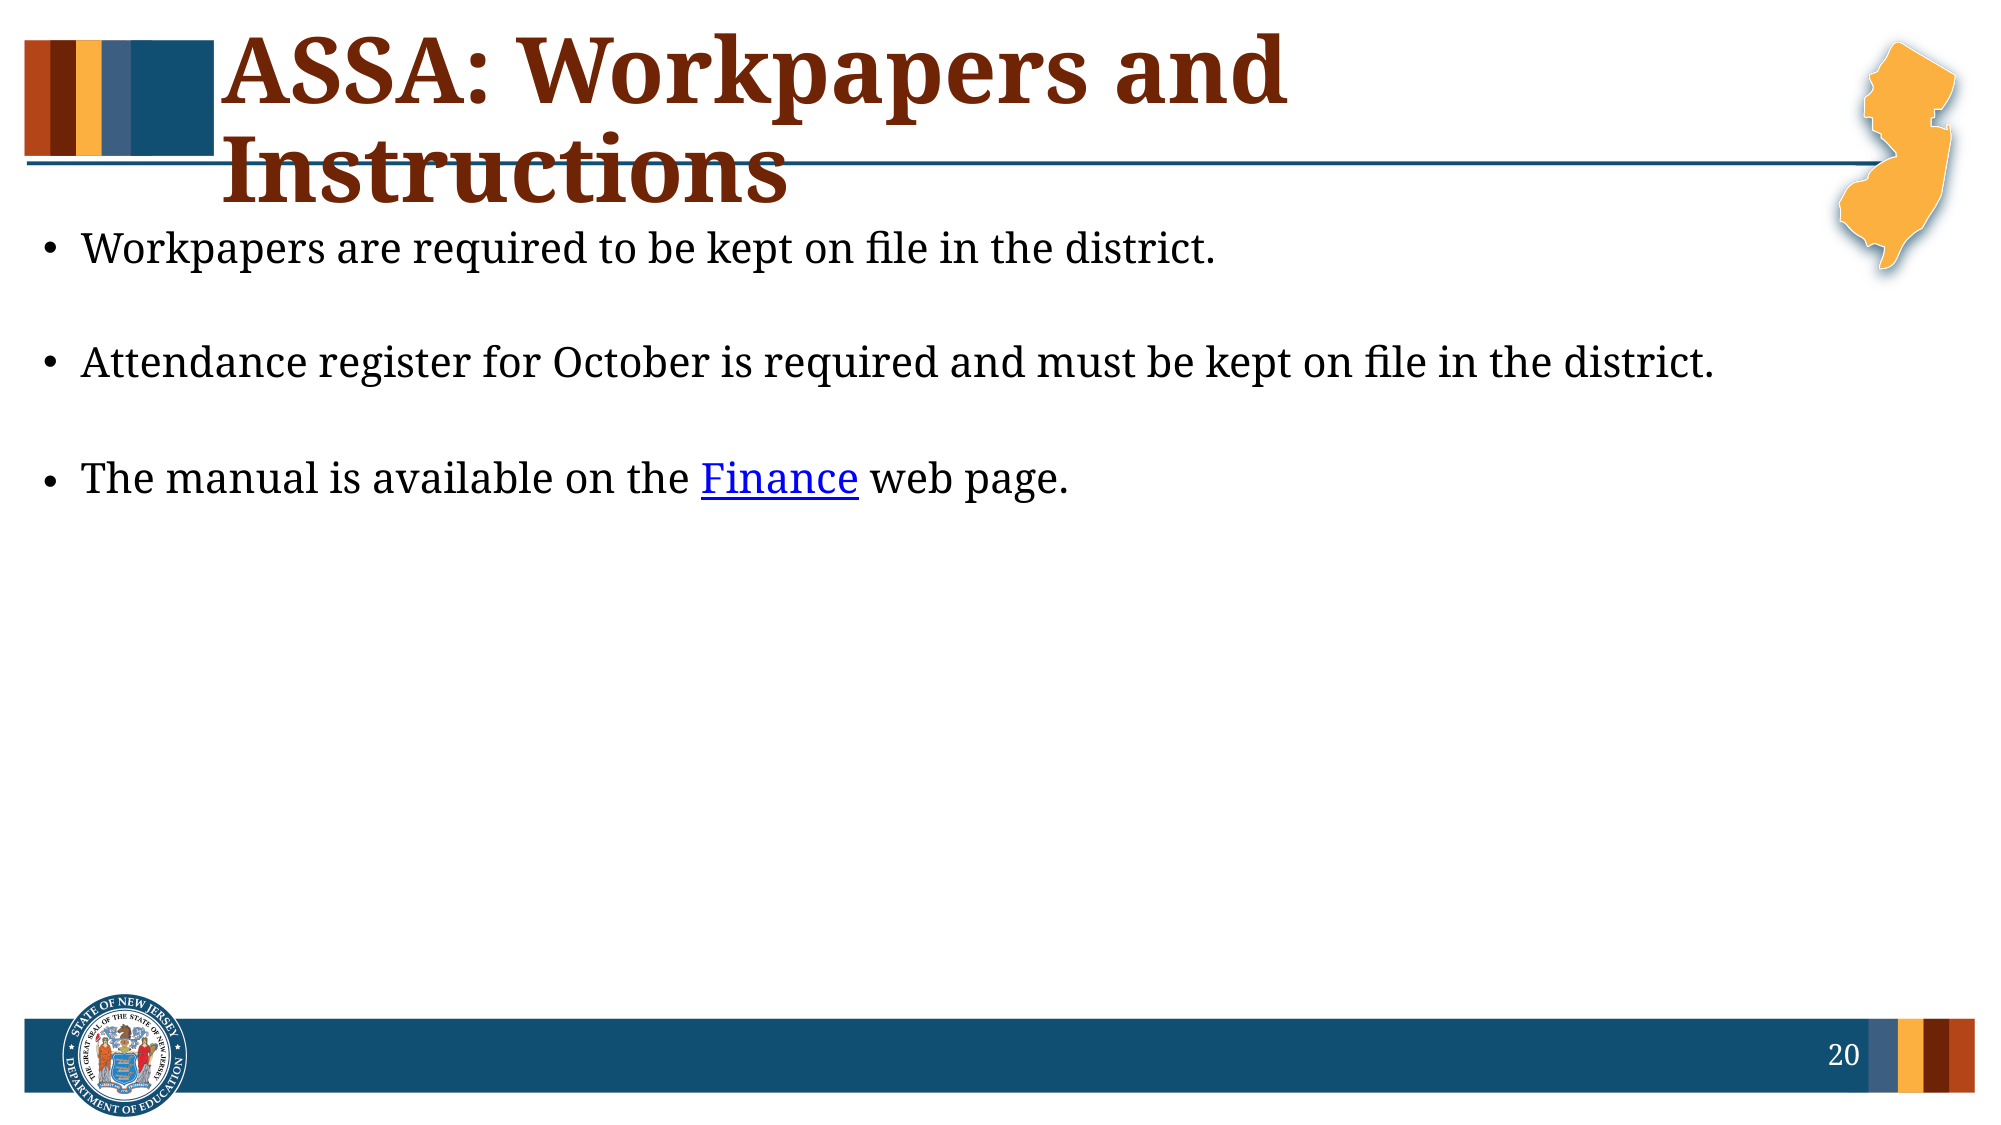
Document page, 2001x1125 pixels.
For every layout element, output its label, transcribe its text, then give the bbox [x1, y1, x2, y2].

title ASSA: Workpapers and Instructions [206, 62, 1863, 185]
list Workpapers are required to be kept on file in the district. Attendance register for October is required and must be kept on file in the district. The manual is available on the Finance web page. [28, 200, 1972, 989]
slide_number 20 [1425, 1026, 1876, 1087]
picture [24, 992, 1975, 1119]
picture [24, 26, 1976, 295]
